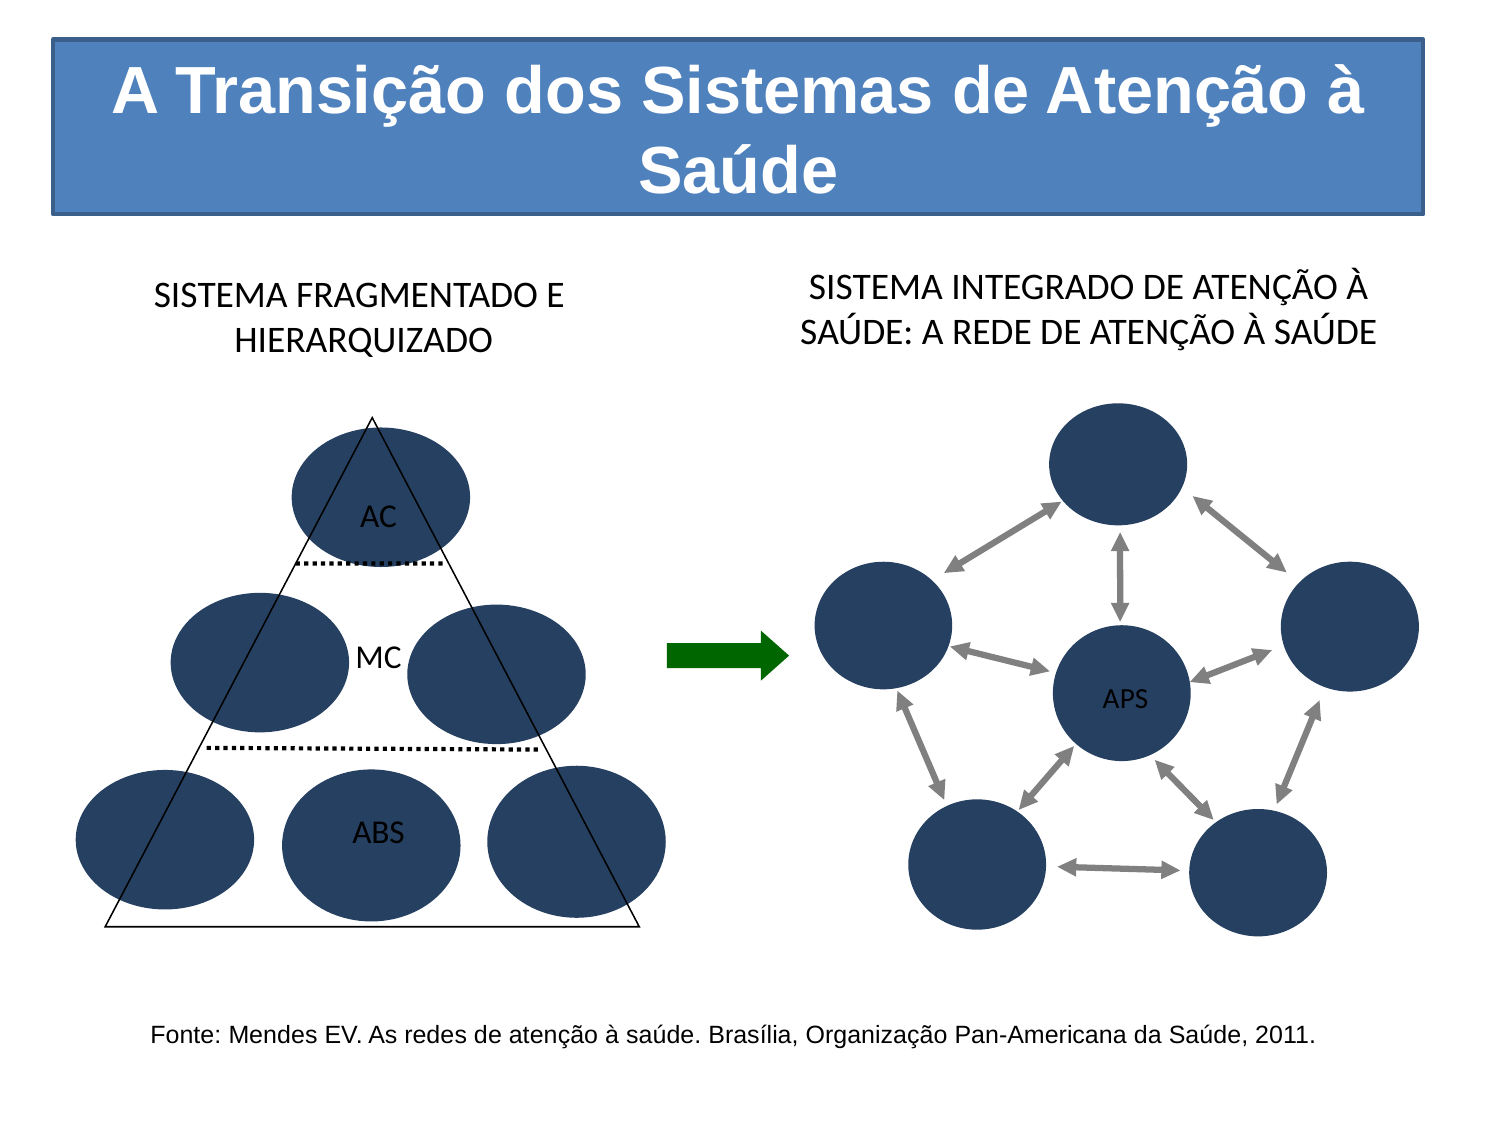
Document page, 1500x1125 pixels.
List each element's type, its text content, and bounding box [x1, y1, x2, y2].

text_box Fonte: Mendes EV. As redes de atenção à saúde. Brasília, Organização Pan-Americana da Saúde, 2011. [135, 1011, 1424, 1099]
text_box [76, 255, 1436, 936]
text_box A Transição dos Sistemas de Atenção à Saúde [51, 37, 1425, 216]
